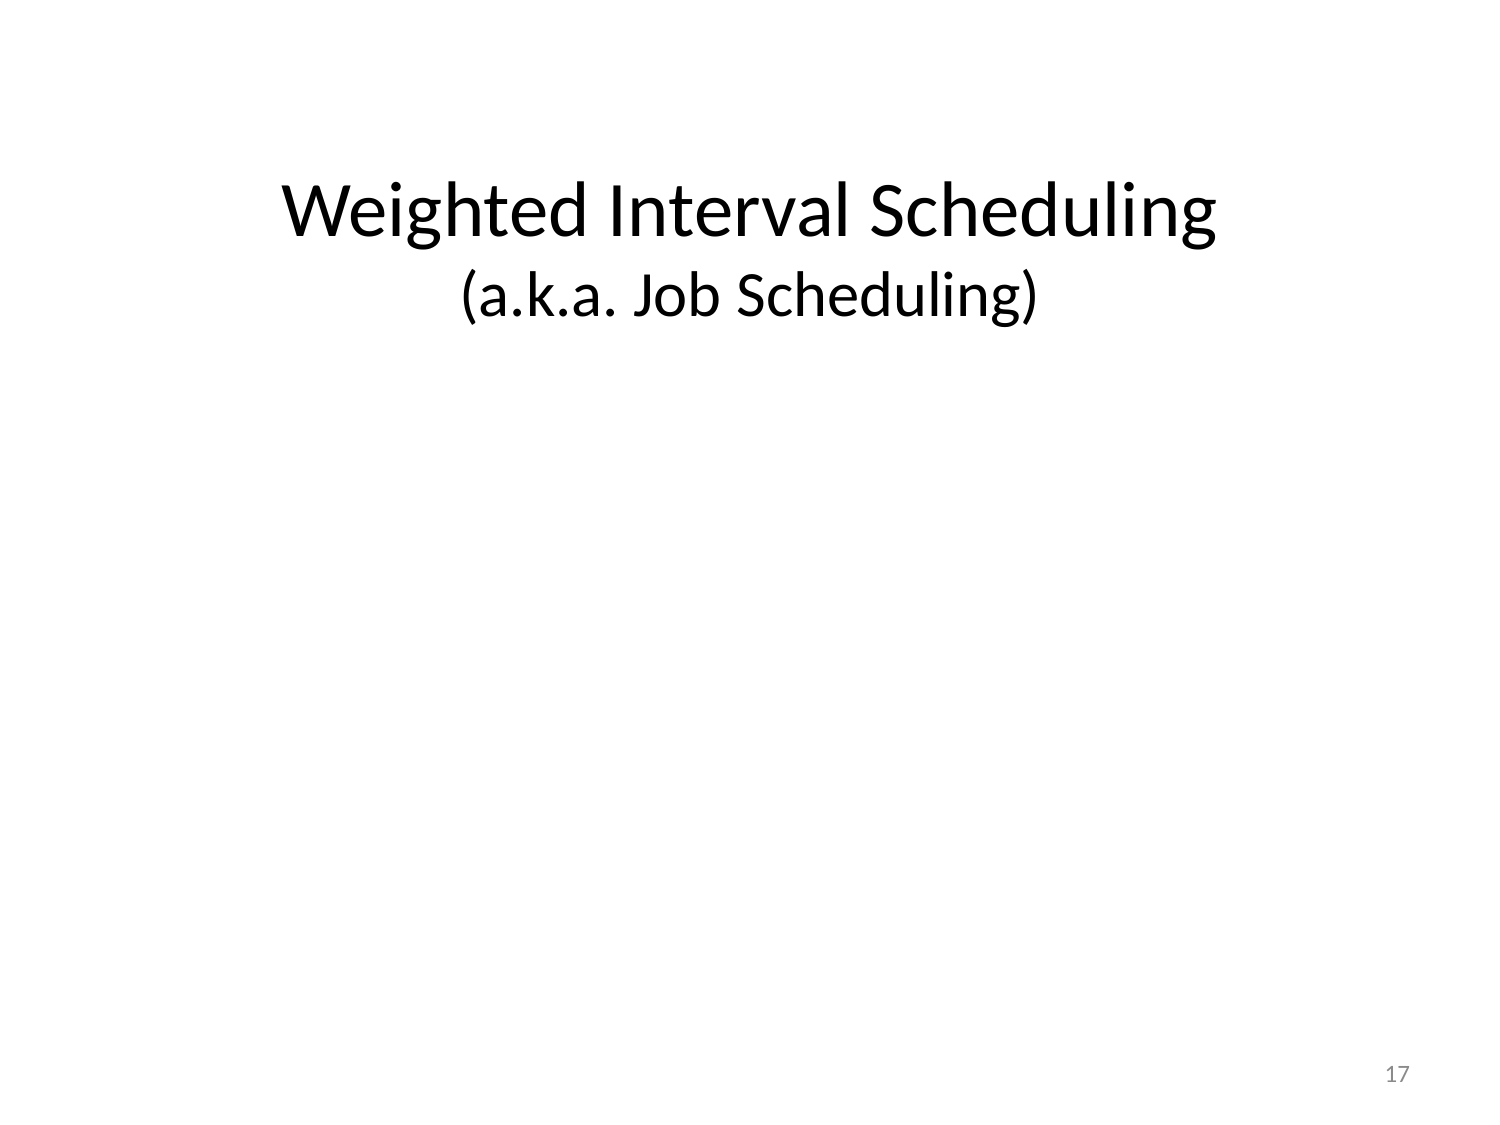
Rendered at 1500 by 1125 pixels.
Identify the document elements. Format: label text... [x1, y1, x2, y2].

title Weighted Interval Scheduling (a.k.a. Job Scheduling) [75, 149, 1425, 338]
slide_number 17 [1074, 1042, 1425, 1103]
